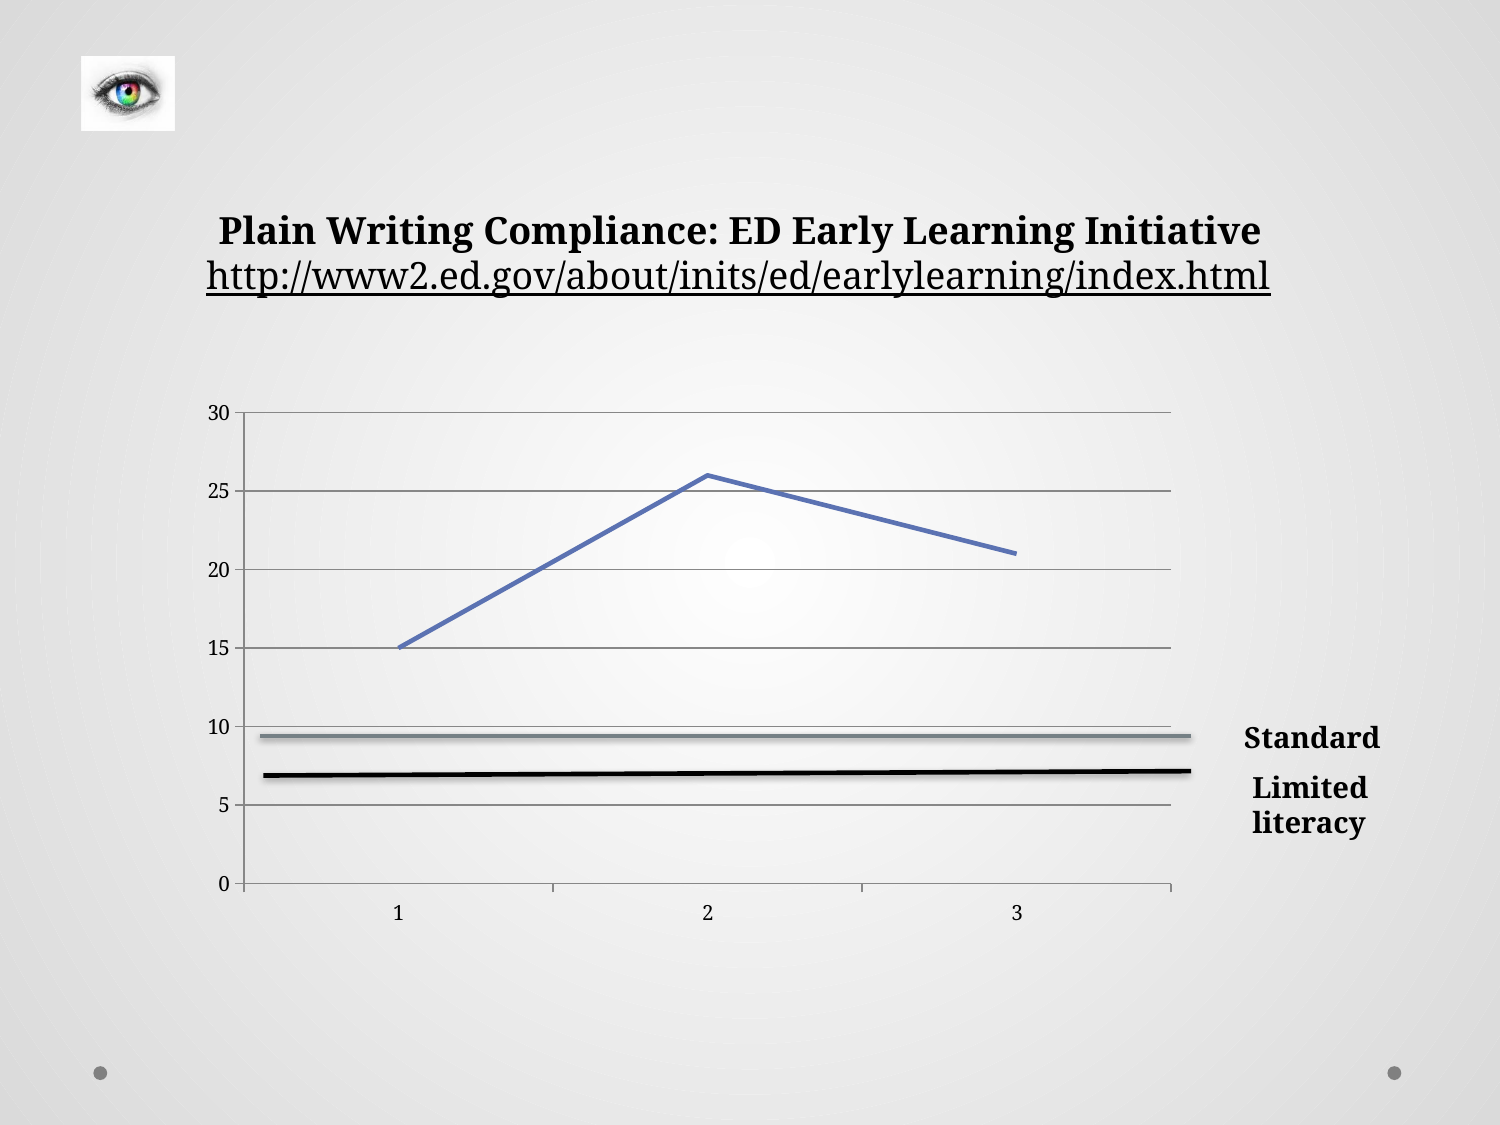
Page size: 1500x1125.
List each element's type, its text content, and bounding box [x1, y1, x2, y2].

picture [80, 56, 175, 132]
text_box Plain Writing Compliance: ED Early Learning Initiative http://www2.ed.gov/about/inits/ed/earlylearning/index.html [162, 199, 1325, 311]
text_box Limited literacy [1237, 762, 1388, 848]
text_box Standard [1224, 711, 1400, 762]
chart [187, 387, 1201, 938]
